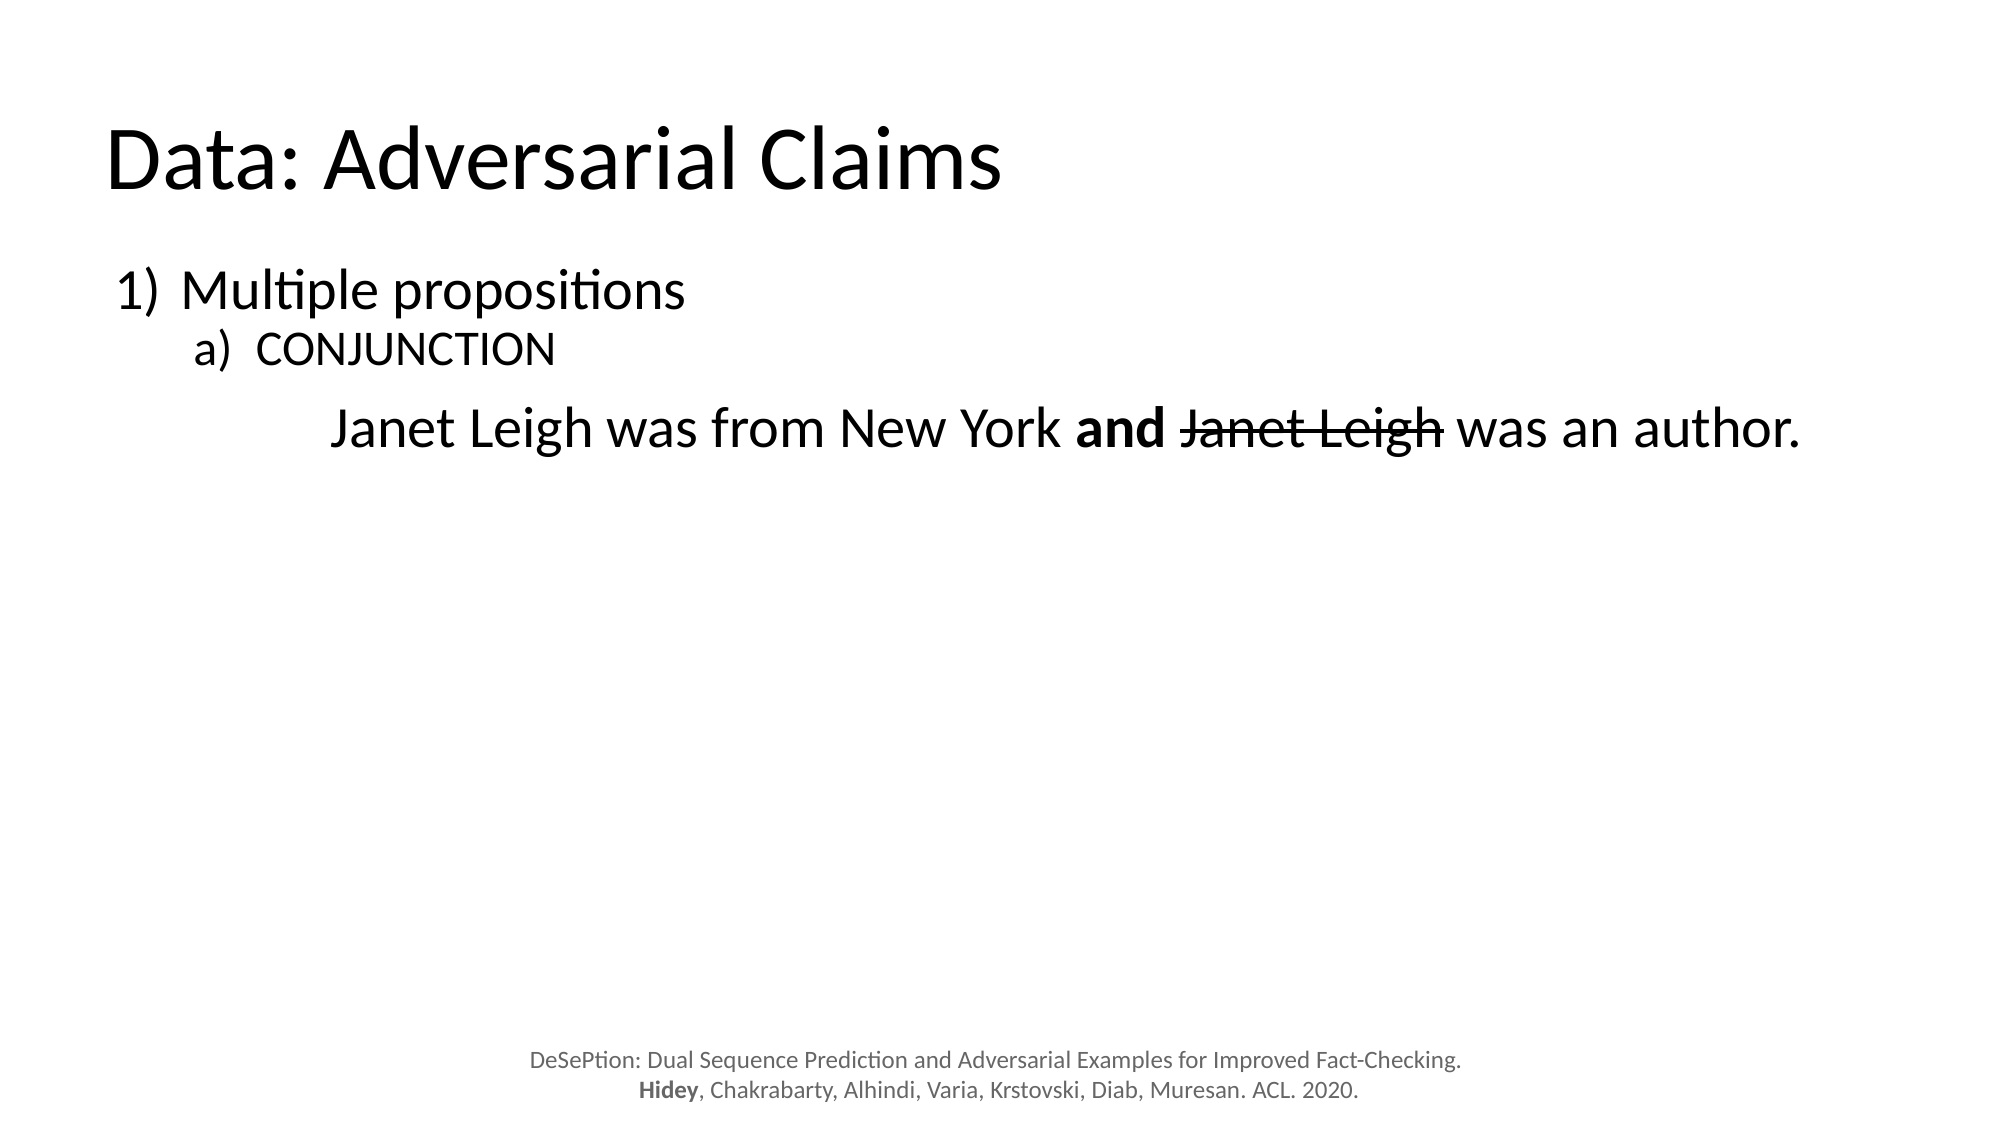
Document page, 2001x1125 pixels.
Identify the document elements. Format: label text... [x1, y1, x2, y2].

footer DeSePtion: Dual Sequence Prediction and Adversarial Examples for Improved Fact-Checking. Hidey, Chakrabarty, Alhindi, Varia, Krstovski, Diab, Muresan. ACL. 2020. [105, 1019, 1895, 1125]
title Data: Adversarial Claims [90, 97, 2000, 223]
list Multiple propositions CONJUNCTION Janet Leigh was from New York and Janet Leigh was an author. [90, 252, 2000, 1000]
